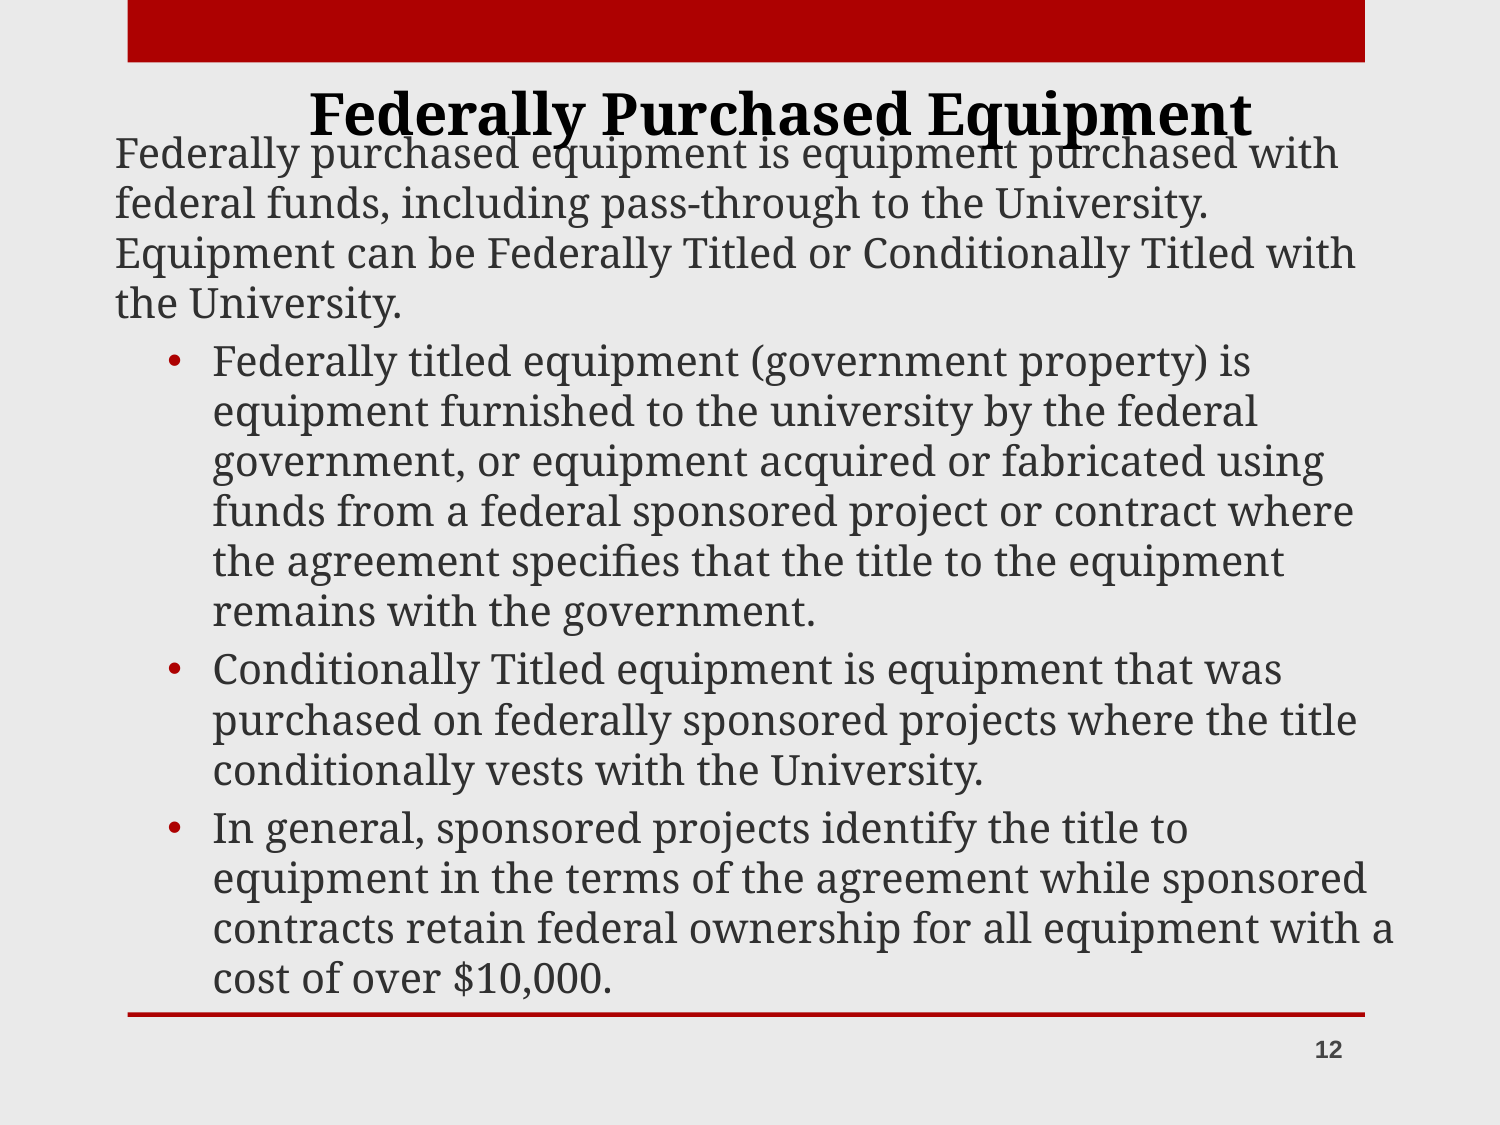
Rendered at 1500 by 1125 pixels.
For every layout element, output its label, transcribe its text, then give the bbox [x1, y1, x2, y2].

text_box [112, 170, 1375, 277]
text_box Federally Purchased Equipment [126, 69, 1452, 155]
footer 12 [1299, 1018, 1363, 1079]
list Federally purchased equipment is equipment purchased with federal funds, including pass-through to the University. Equipment can be Federally Titled or Conditionally Titled with the University. Federally titled equipment (government property) is equipment furnished to the university by the federal government, or equipment acquired or fabricated using funds from a federal sponsored project or contract where the agreement specifies that the title to the equipment remains with the government. Conditionally Titled equipment is equipment that was purchased on federally sponsored projects where the title conditionally vests with the University. In general, sponsored projects identify the title to equipment in the terms of the agreement while sponsored contracts retain federal ownership for all equipment with a cost of over $10,000. [99, 137, 1425, 1125]
